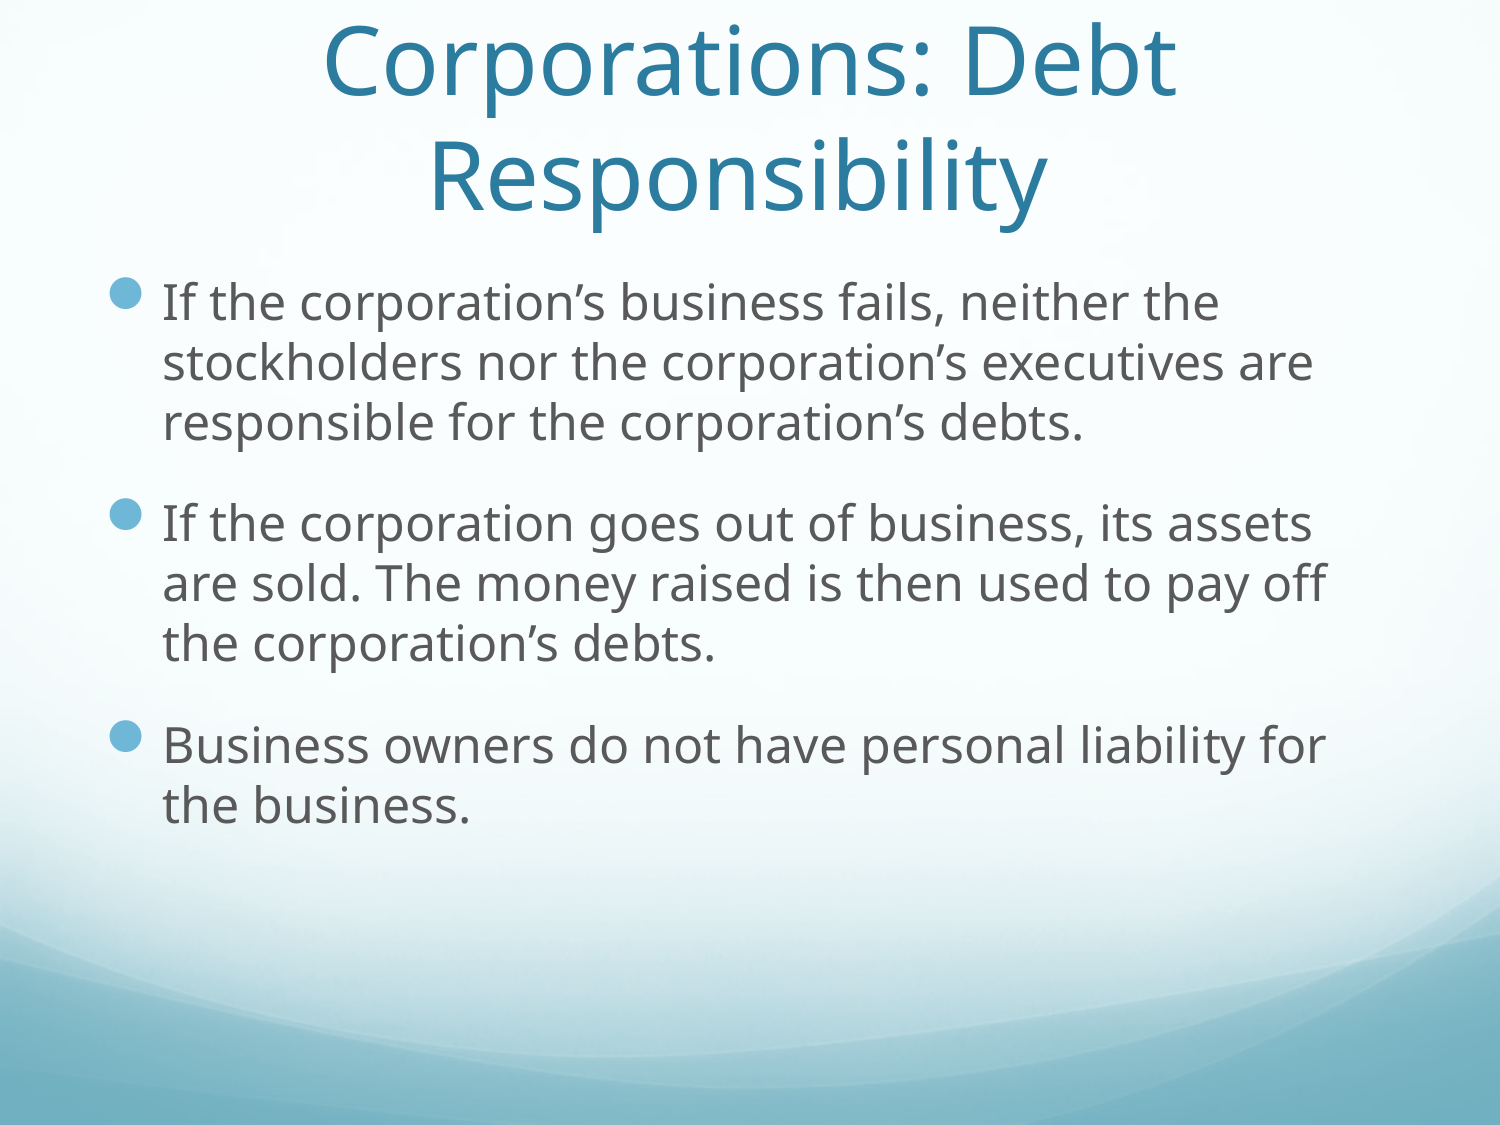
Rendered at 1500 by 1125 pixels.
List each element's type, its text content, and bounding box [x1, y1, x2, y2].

list If the corporation’s business fails, neither the stockholders nor the corporation’s executives are responsible for the corporation’s debts. If the corporation goes out of business, its assets are sold. The money raised is then used to pay off the corporation’s debts. Business owners do not have personal liability for the business. [90, 262, 1410, 975]
title Corporations: Debt Responsibility [90, 17, 1410, 237]
